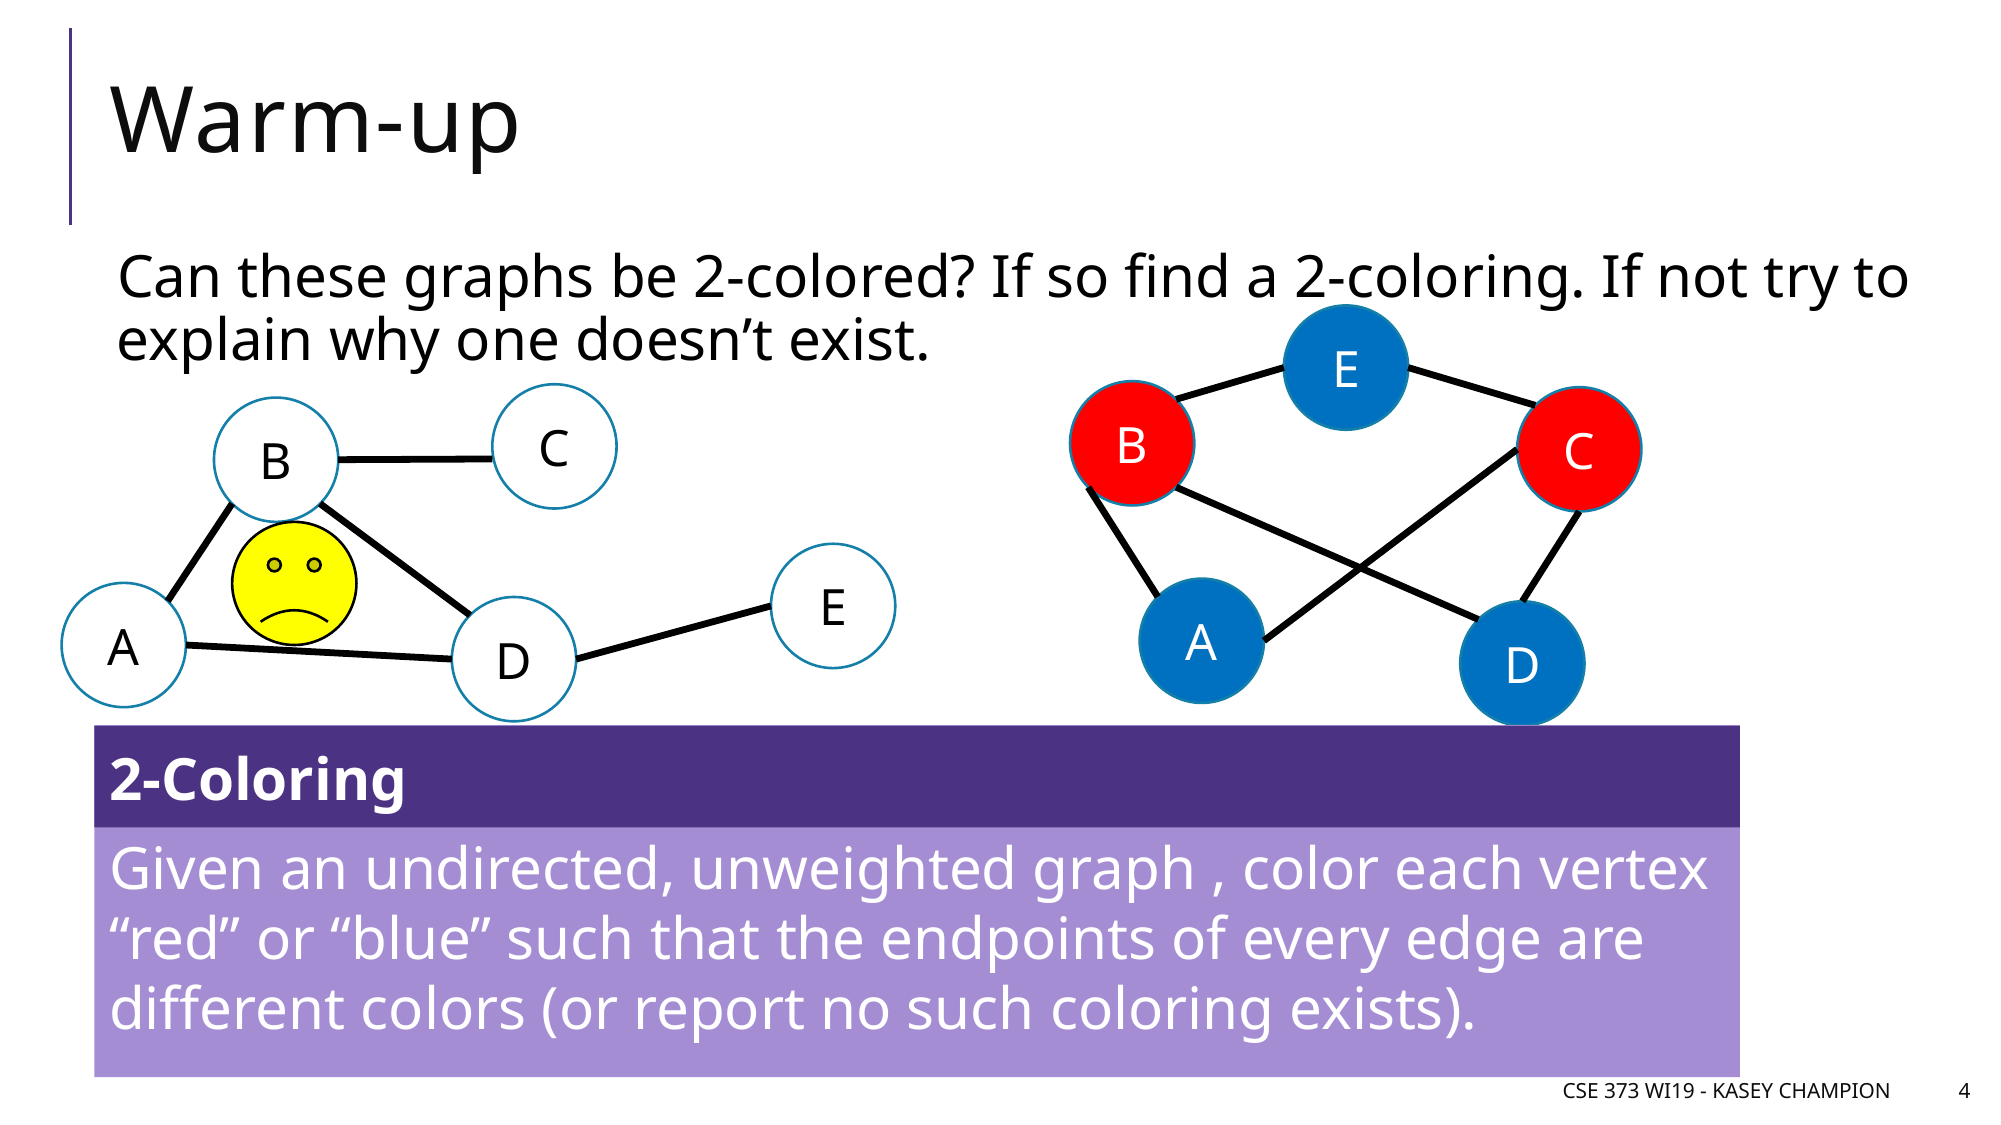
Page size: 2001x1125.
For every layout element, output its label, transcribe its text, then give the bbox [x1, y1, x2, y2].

text_box B [1068, 379, 1196, 499]
slide_number 4 [1916, 1069, 1986, 1115]
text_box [1175, 486, 1479, 620]
footer CSE 373 WI19 - Kasey Champion [937, 1069, 1906, 1115]
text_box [1263, 449, 1518, 641]
text_box A [1138, 587, 1265, 705]
title Warm-up [94, 43, 1930, 210]
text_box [1407, 367, 1536, 406]
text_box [1175, 367, 1285, 400]
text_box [1087, 486, 1159, 598]
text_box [61, 383, 896, 722]
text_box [1521, 511, 1580, 602]
list Can these graphs be 2-colored? If so find a 2-coloring. If not try to explain why one doesn’t exist. [94, 240, 1930, 384]
text_box D [1458, 610, 1586, 725]
text_box E [1282, 304, 1410, 432]
text_box 2-Coloring [93, 725, 1741, 829]
text_box C [1515, 385, 1643, 513]
